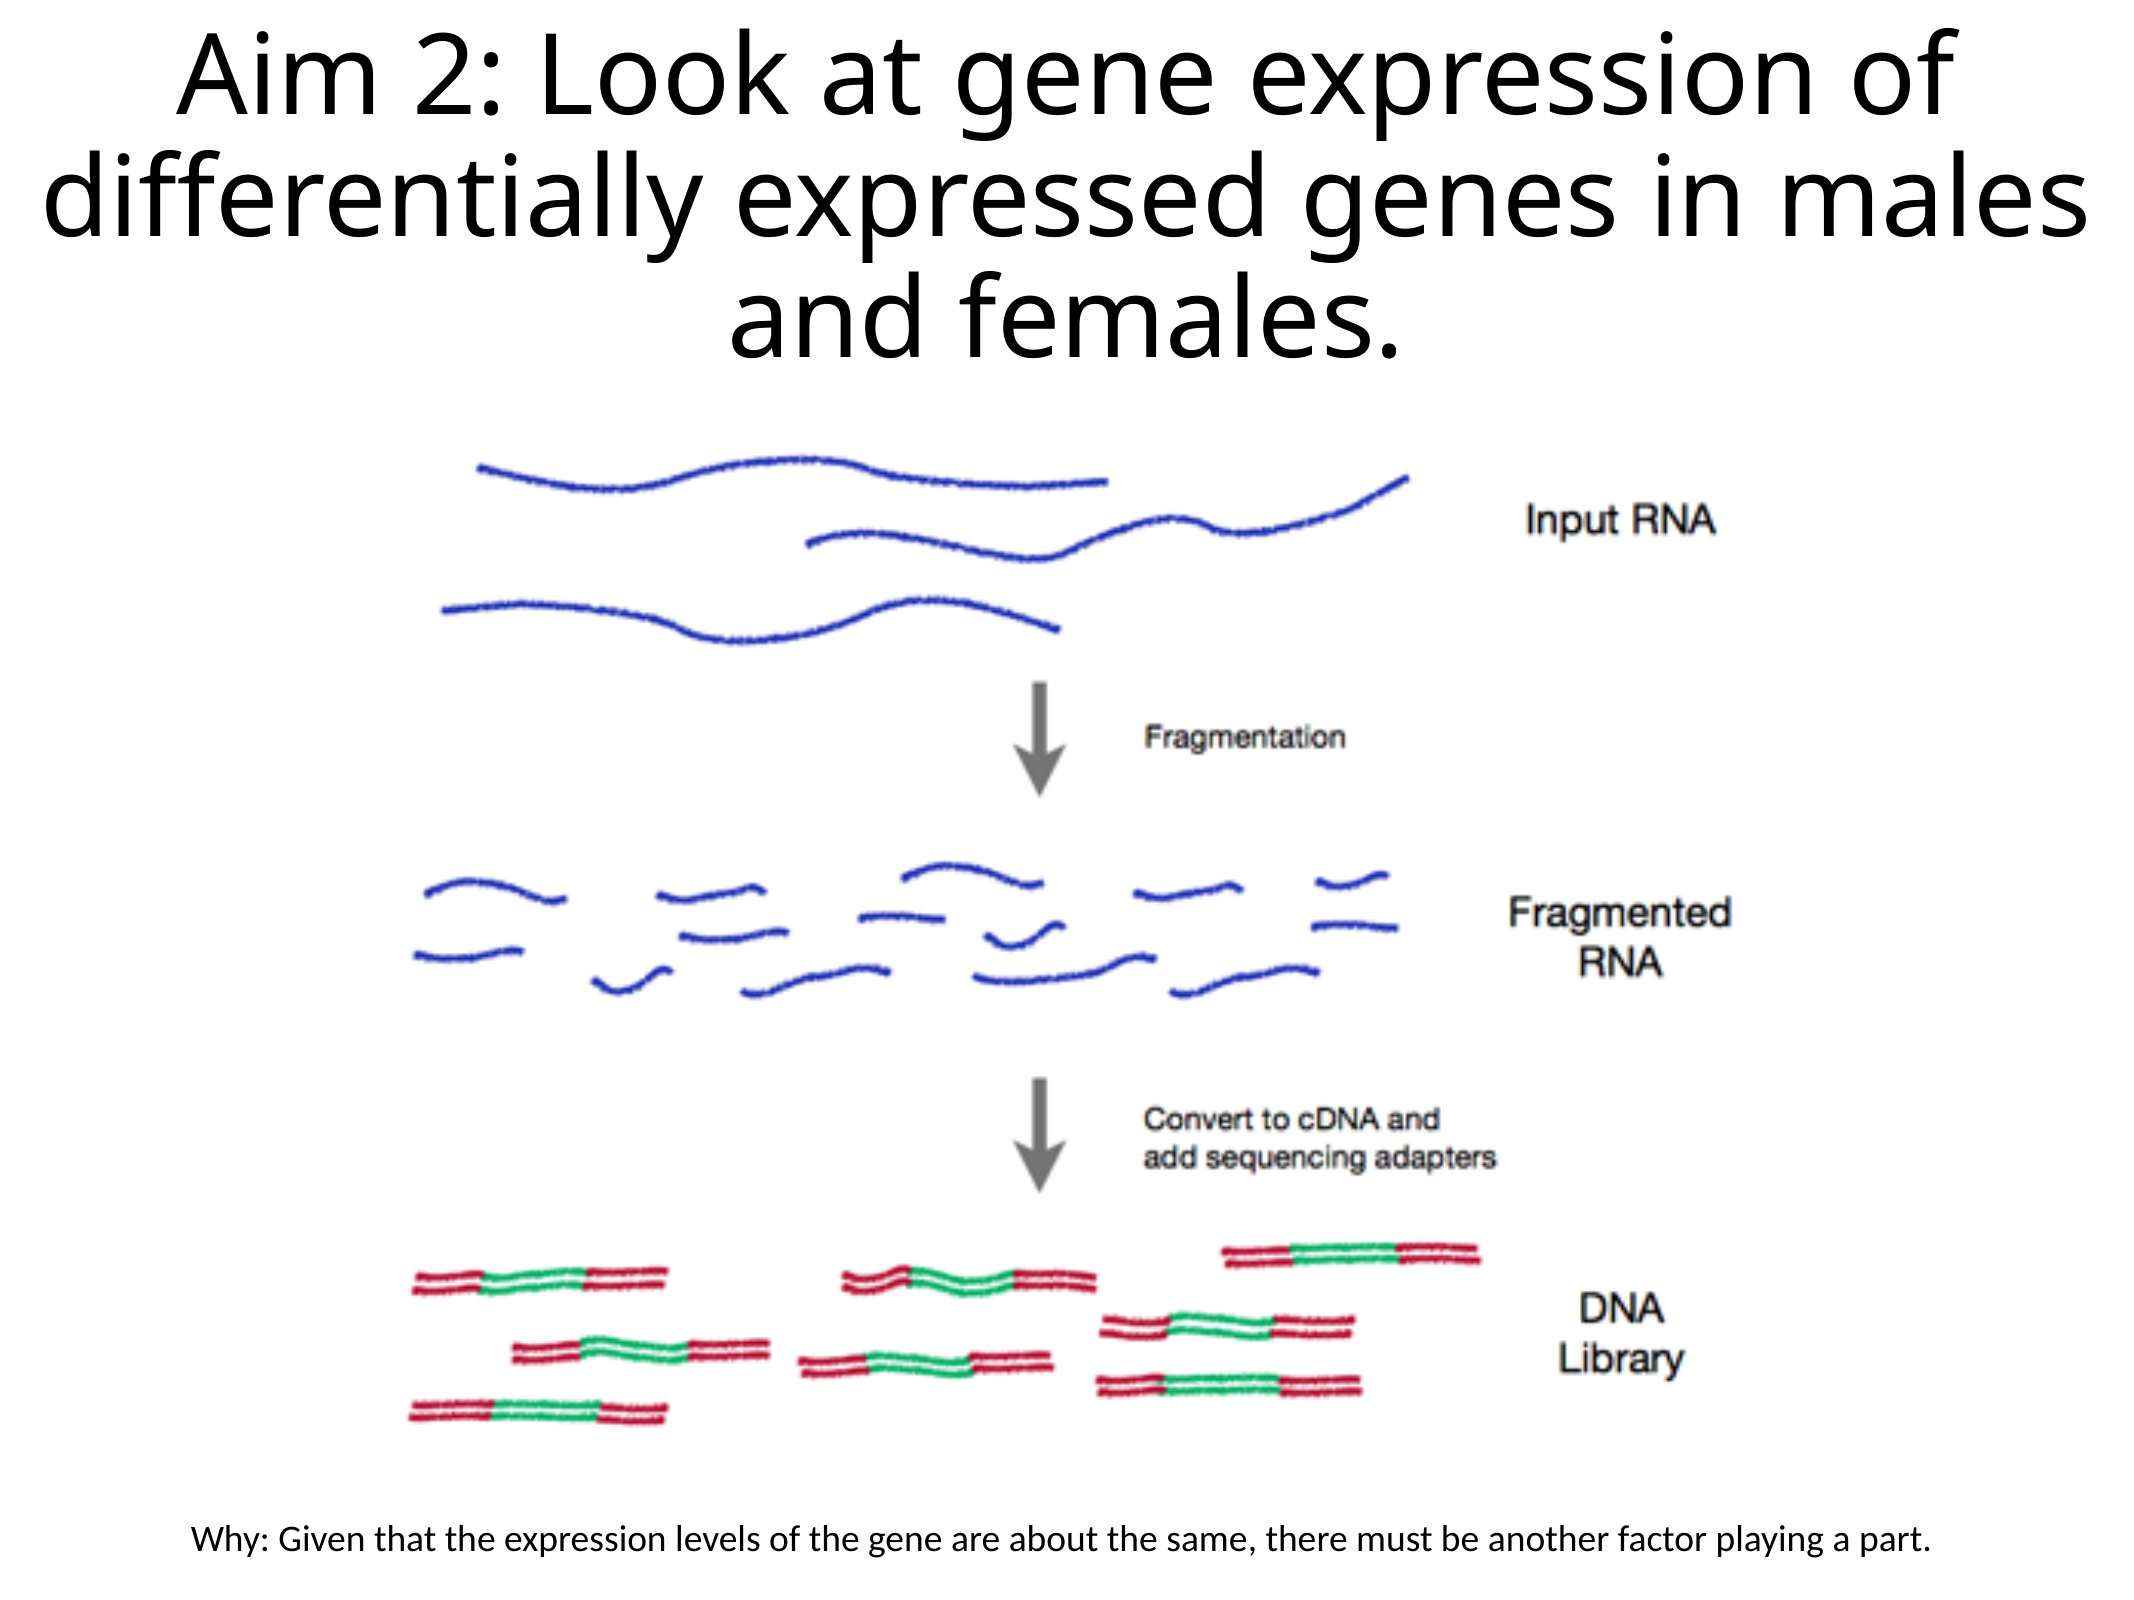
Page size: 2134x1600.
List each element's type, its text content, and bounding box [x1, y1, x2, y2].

text_box Why: Given that the expression levels of the gene are about the same, there must be another factor playing a part. [0, 1507, 2134, 1567]
title Aim 2: Look at gene expression of differentially expressed genes in males and females. [0, 0, 2134, 400]
picture [376, 399, 1757, 1508]
